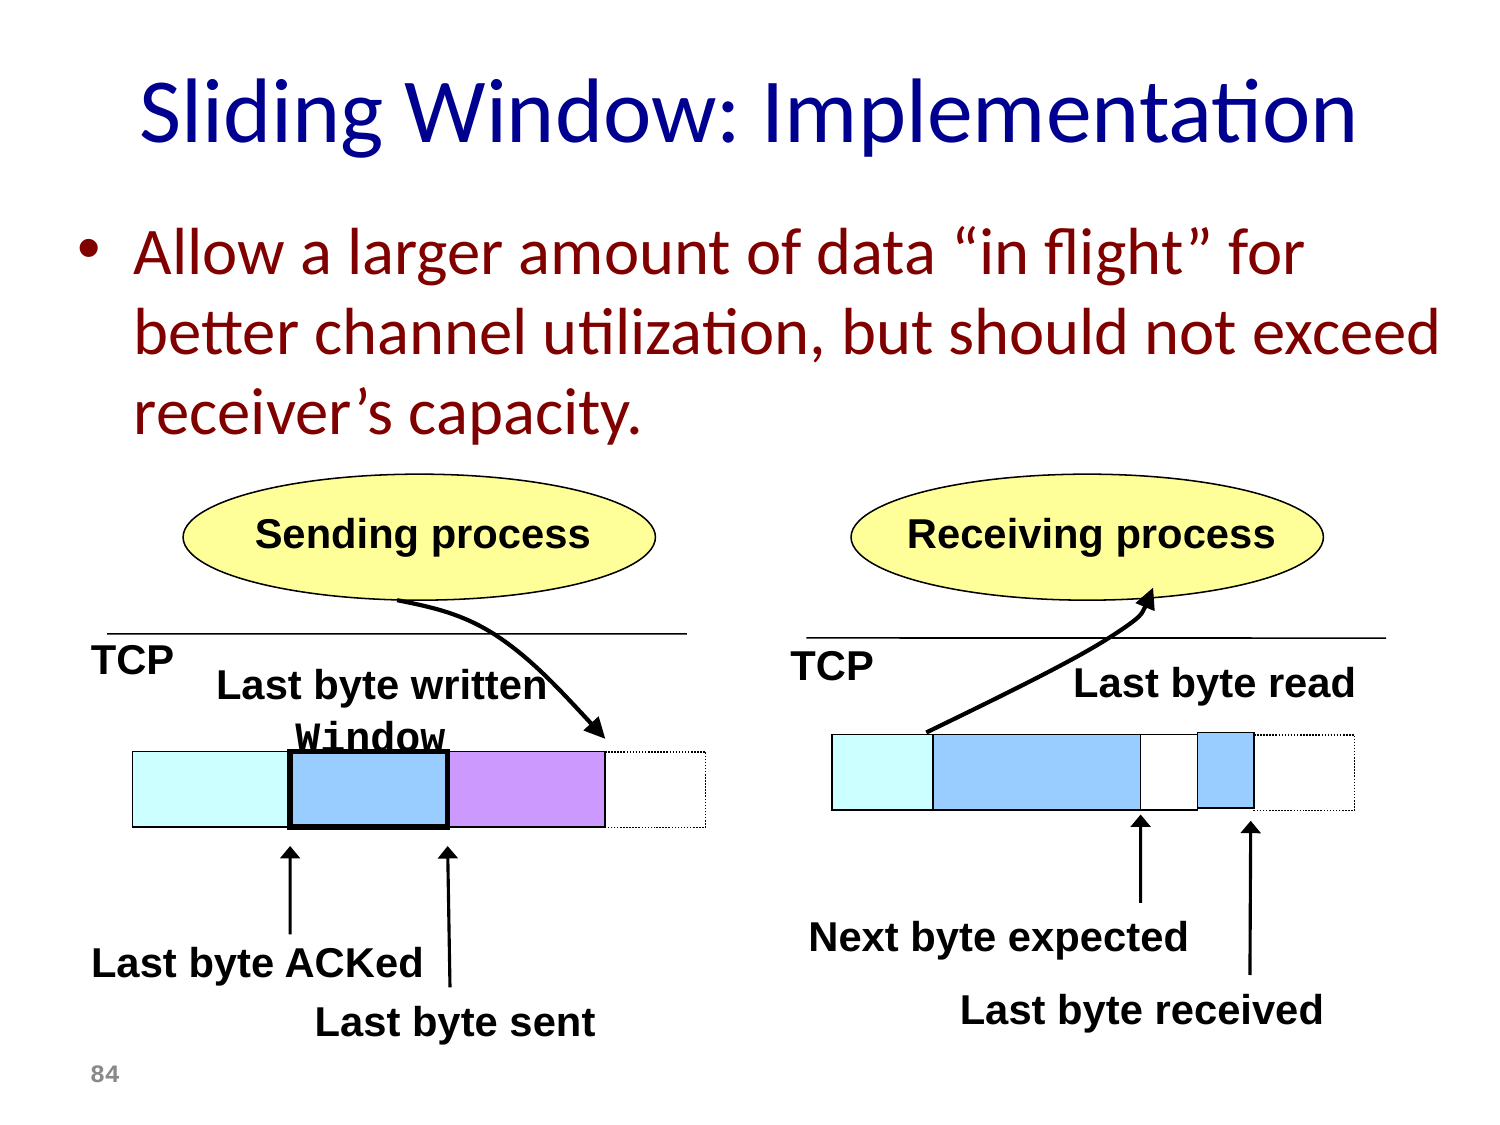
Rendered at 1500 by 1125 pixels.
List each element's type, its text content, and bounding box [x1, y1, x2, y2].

text_box [851, 501, 1324, 601]
text_box [832, 734, 932, 811]
text_box Receiving process [892, 499, 1291, 565]
text_box Sending process [239, 499, 606, 565]
text_box Last byte written [201, 650, 563, 716]
text_box [899, 474, 1276, 499]
text_box [437, 846, 459, 987]
text_box [1140, 734, 1198, 811]
text_box Next byte expected [793, 902, 1205, 968]
text_box [1197, 732, 1255, 809]
text_box Last byte received [945, 975, 1339, 1040]
text_box [448, 751, 604, 828]
title Sliding Window: Implementation [75, 12, 1425, 200]
text_box Last byte ACKed [76, 928, 439, 993]
text_box [1130, 814, 1151, 902]
text_box Last byte sent [299, 987, 611, 1053]
text_box [397, 600, 517, 650]
text_box [563, 693, 606, 739]
text_box TCP [75, 625, 190, 691]
text_box [290, 768, 448, 828]
text_box [183, 474, 656, 601]
text_box [1240, 820, 1262, 975]
text_box Window [280, 702, 461, 768]
text_box Last byte read [1058, 648, 1372, 714]
text_box [932, 734, 1140, 811]
text_box [1253, 734, 1355, 811]
slide_number 84 [75, 1042, 425, 1103]
text_box [926, 587, 1155, 733]
text_box [604, 751, 706, 828]
text_box TCP [775, 631, 889, 697]
text_box [279, 846, 301, 928]
text_box [132, 751, 290, 828]
list Allow a larger amount of data “in flight” for better channel utilization, but should not exceed receiver’s capacity. [62, 200, 1463, 1005]
